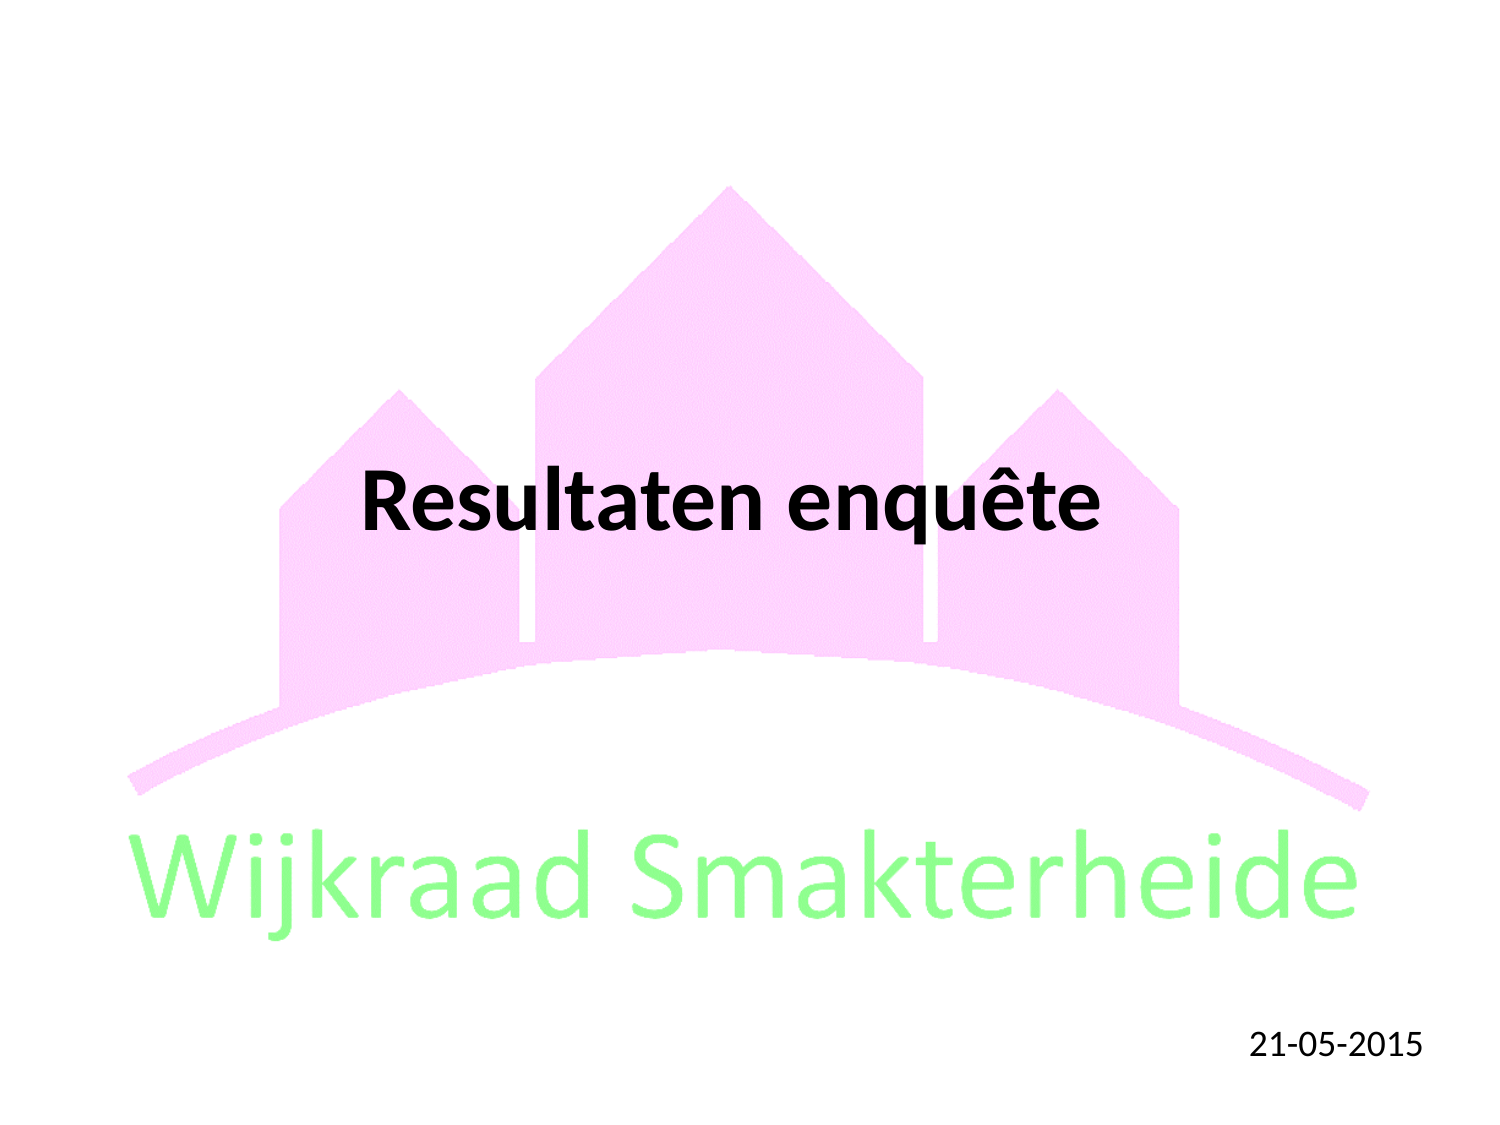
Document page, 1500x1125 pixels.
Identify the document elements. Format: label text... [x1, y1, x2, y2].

picture [0, 117, 1500, 1000]
text_box 21-05-2015 [1234, 1011, 1471, 1072]
